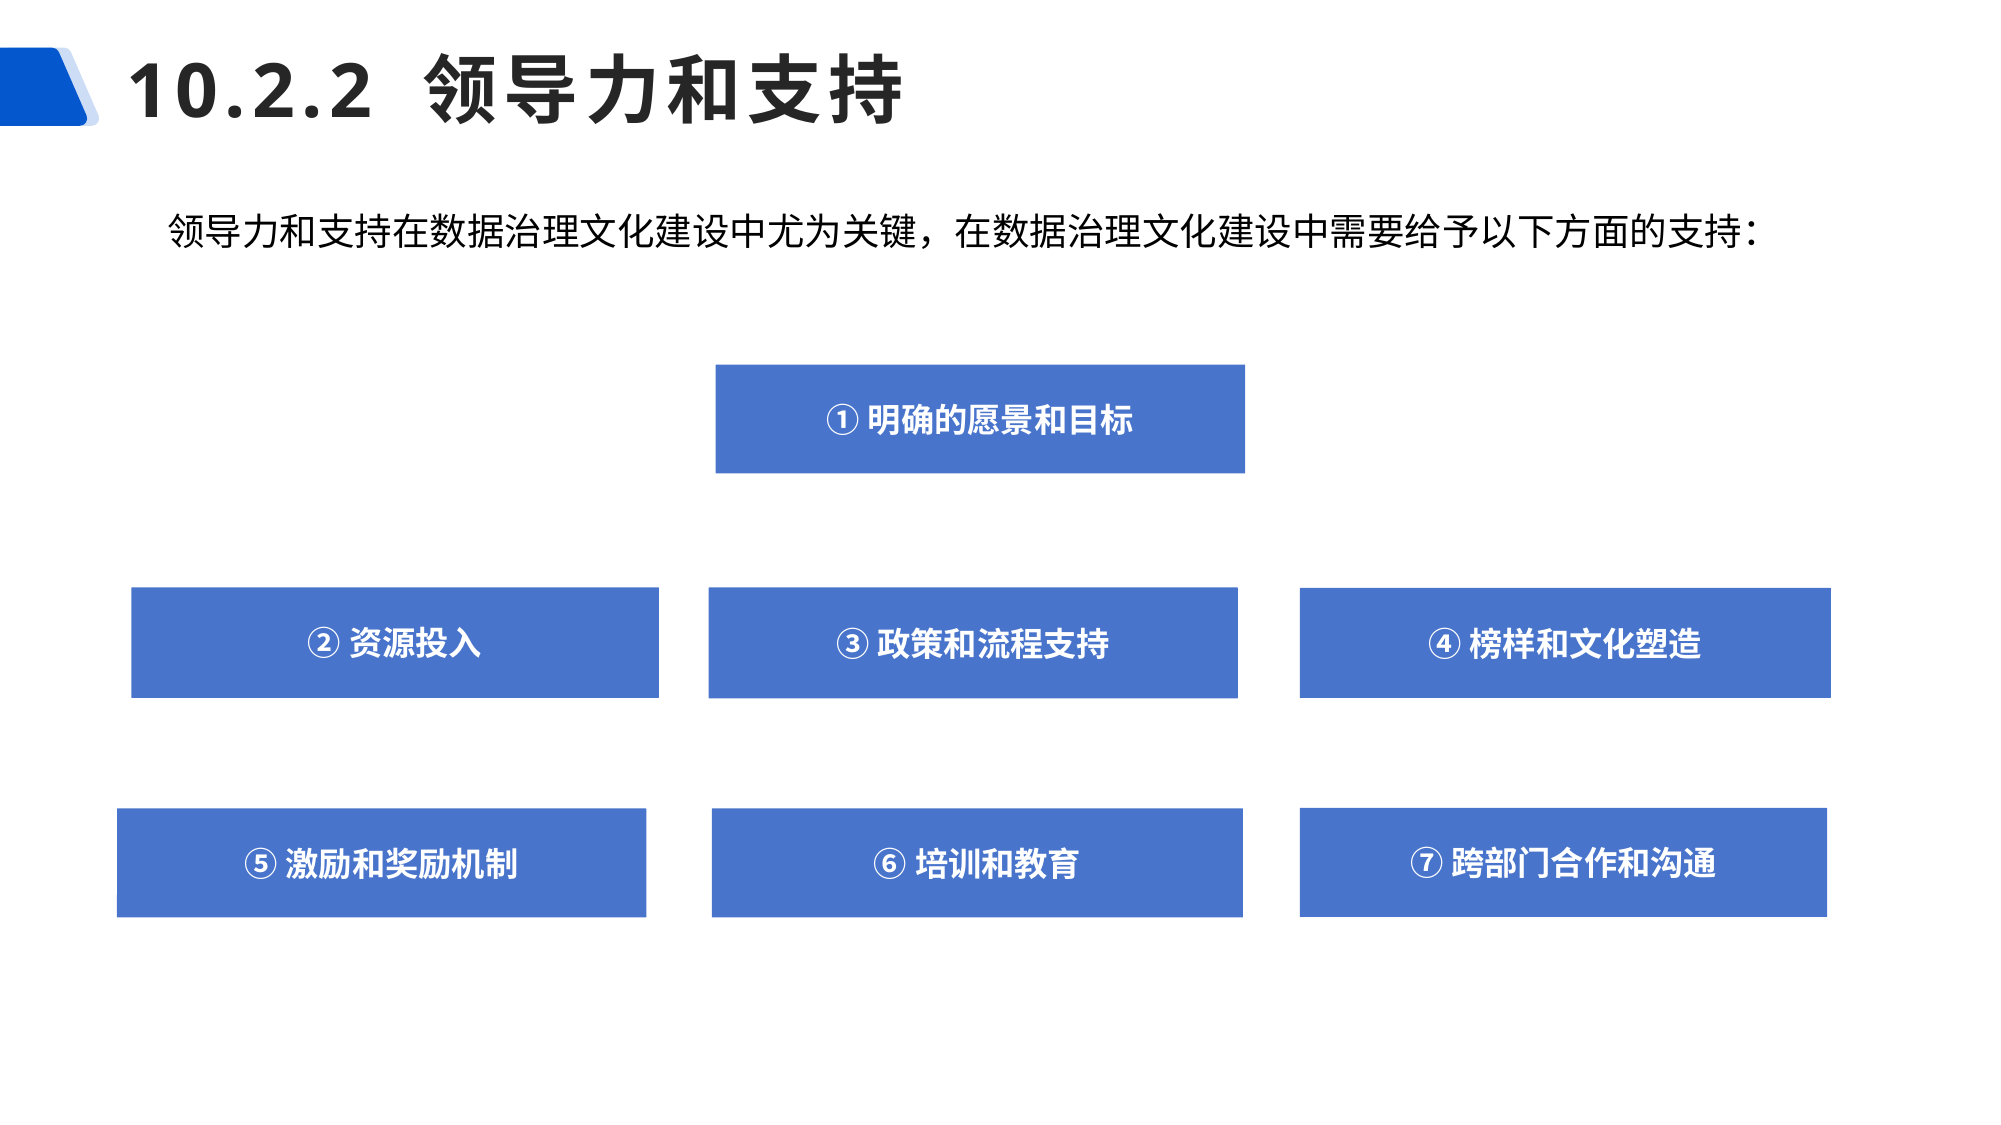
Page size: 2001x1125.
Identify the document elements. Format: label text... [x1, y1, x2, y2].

text_box ①明确的愿景和目标 [714, 363, 1247, 475]
title 10.2.2 领导力和支持 [111, 12, 2000, 163]
text_box 领导力和支持在数据治理文化建设中尤为关键，在数据治理文化建设中需要给予以下方面的支持： [152, 200, 1816, 261]
text_box ⑦跨部门合作和沟通 [1298, 806, 1829, 918]
text_box ③政策和流程支持 [707, 586, 1239, 700]
text_box ④榜样和文化塑造 [1298, 586, 1832, 699]
text_box ⑤激励和奖励机制 [115, 807, 648, 919]
text_box ⑥培训和教育 [710, 807, 1244, 919]
text_box ②资源投入 [130, 586, 660, 699]
